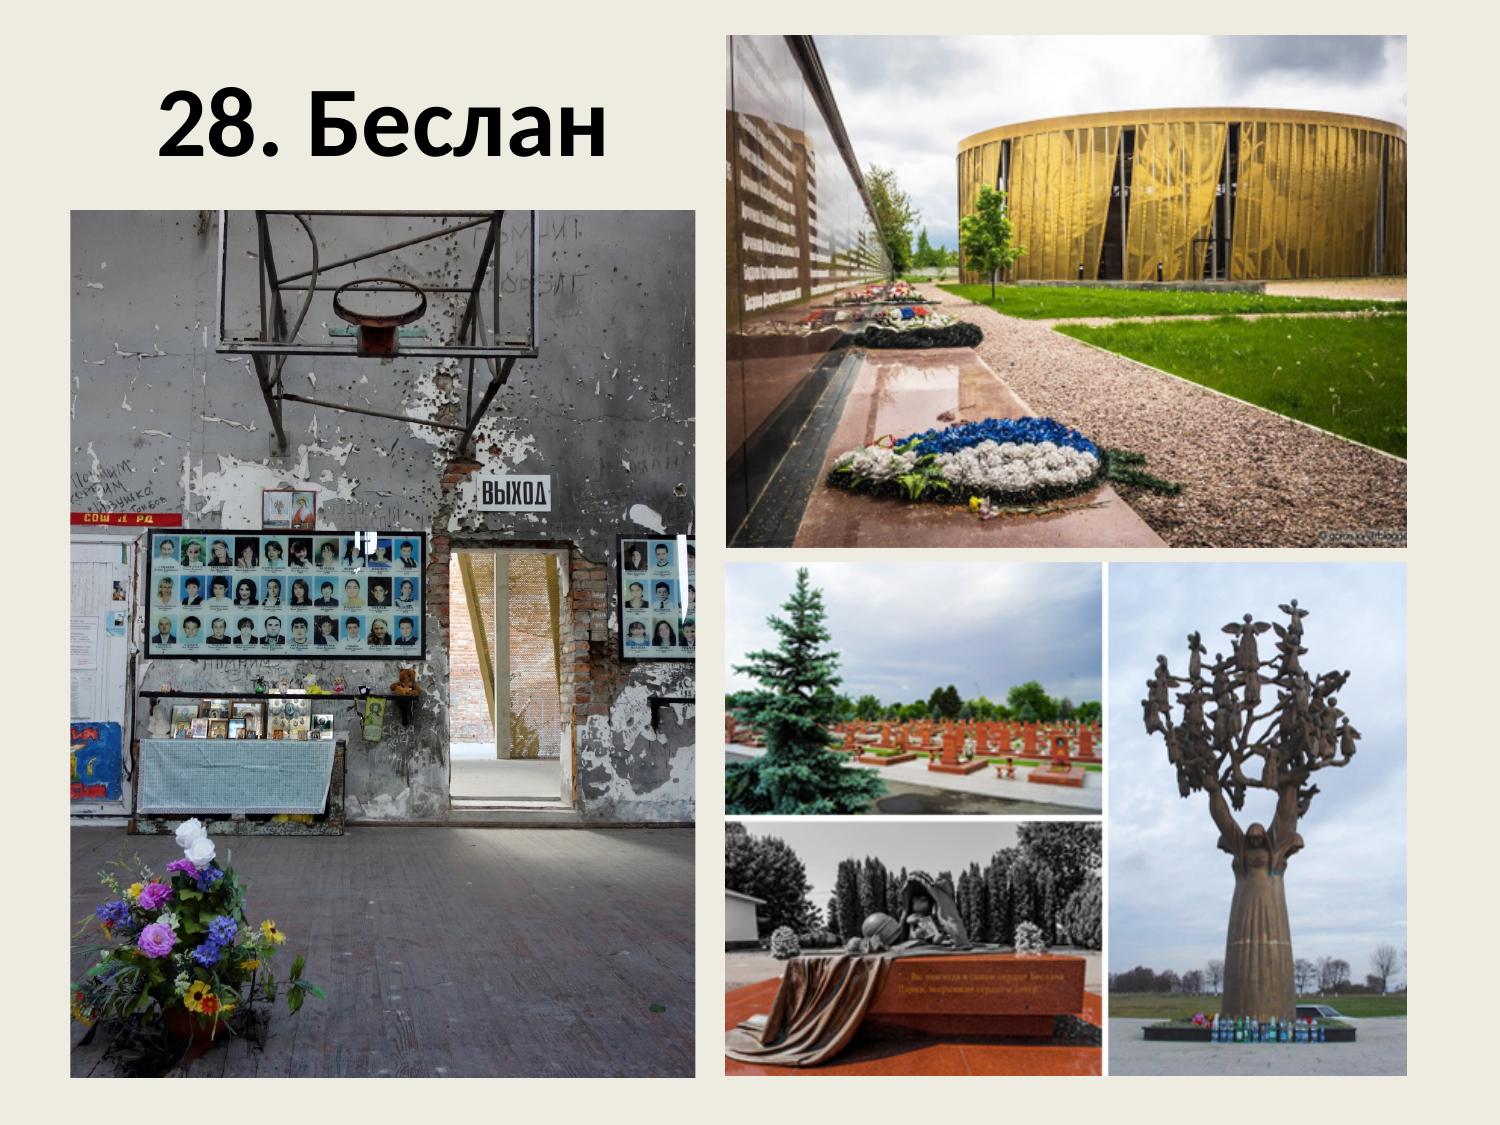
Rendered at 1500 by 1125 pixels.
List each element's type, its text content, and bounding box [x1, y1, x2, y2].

picture [725, 562, 1407, 1076]
picture [70, 210, 696, 1078]
picture [726, 34, 1407, 548]
title 28. Беслан [75, 45, 692, 188]
